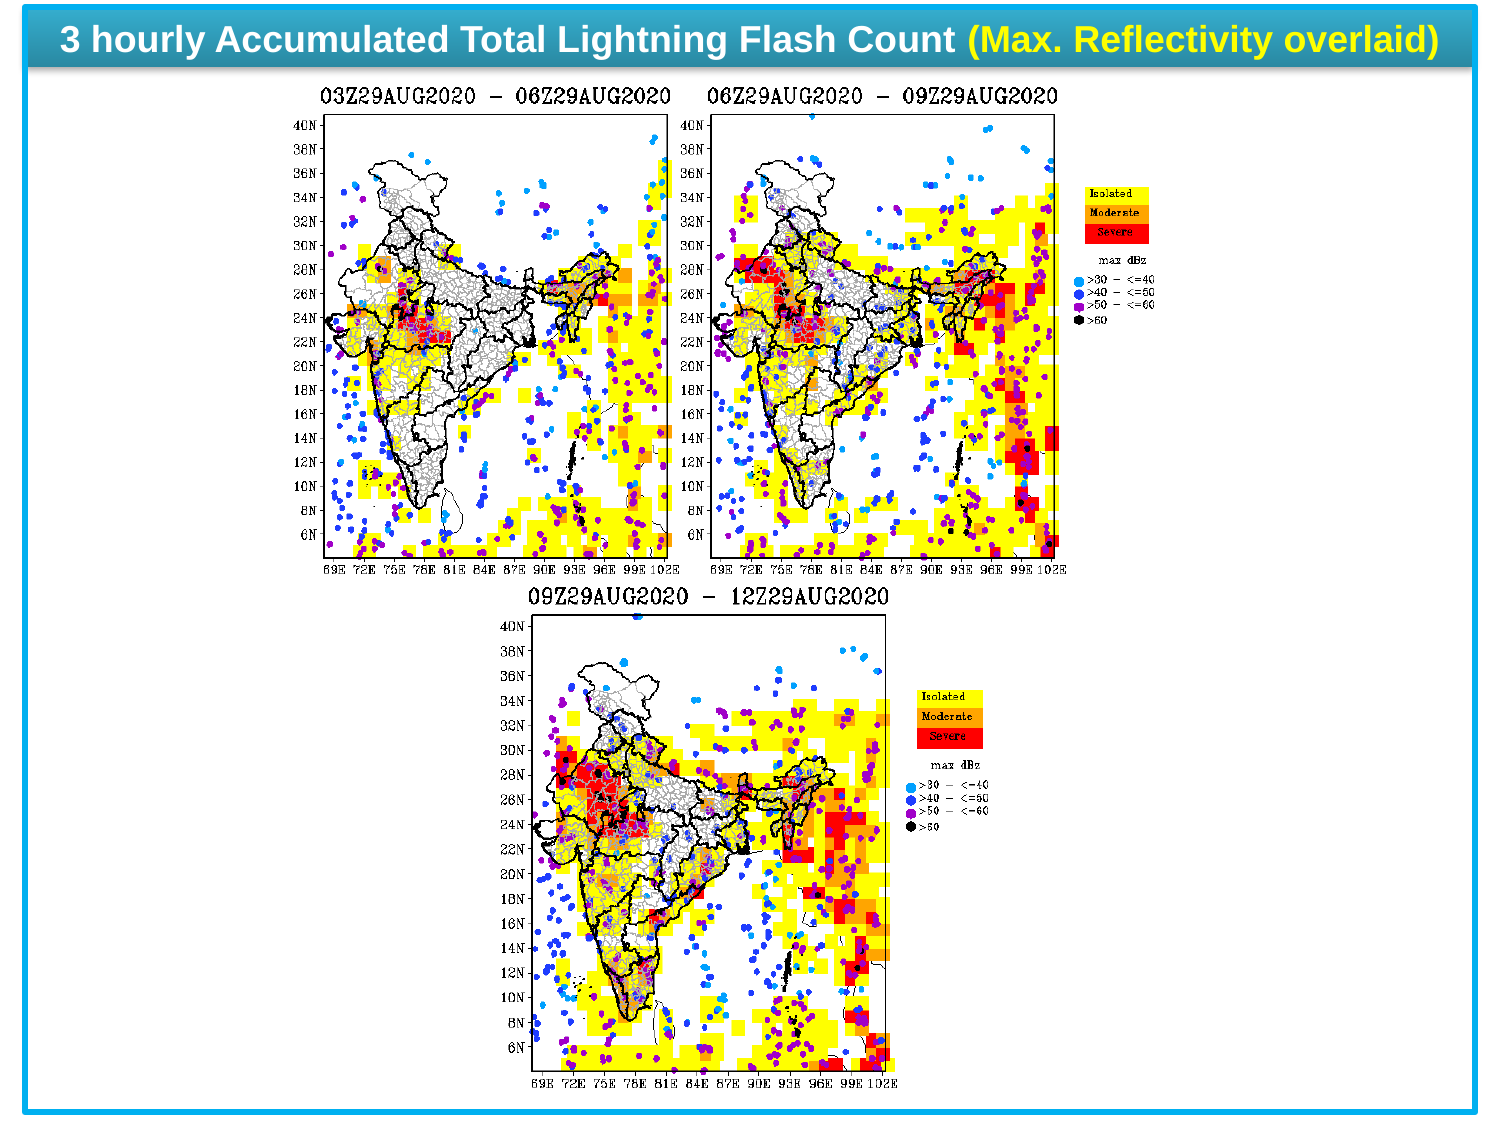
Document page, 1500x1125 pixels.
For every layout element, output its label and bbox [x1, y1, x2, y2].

text_box [23, 5, 1477, 1114]
picture [293, 87, 1154, 1088]
